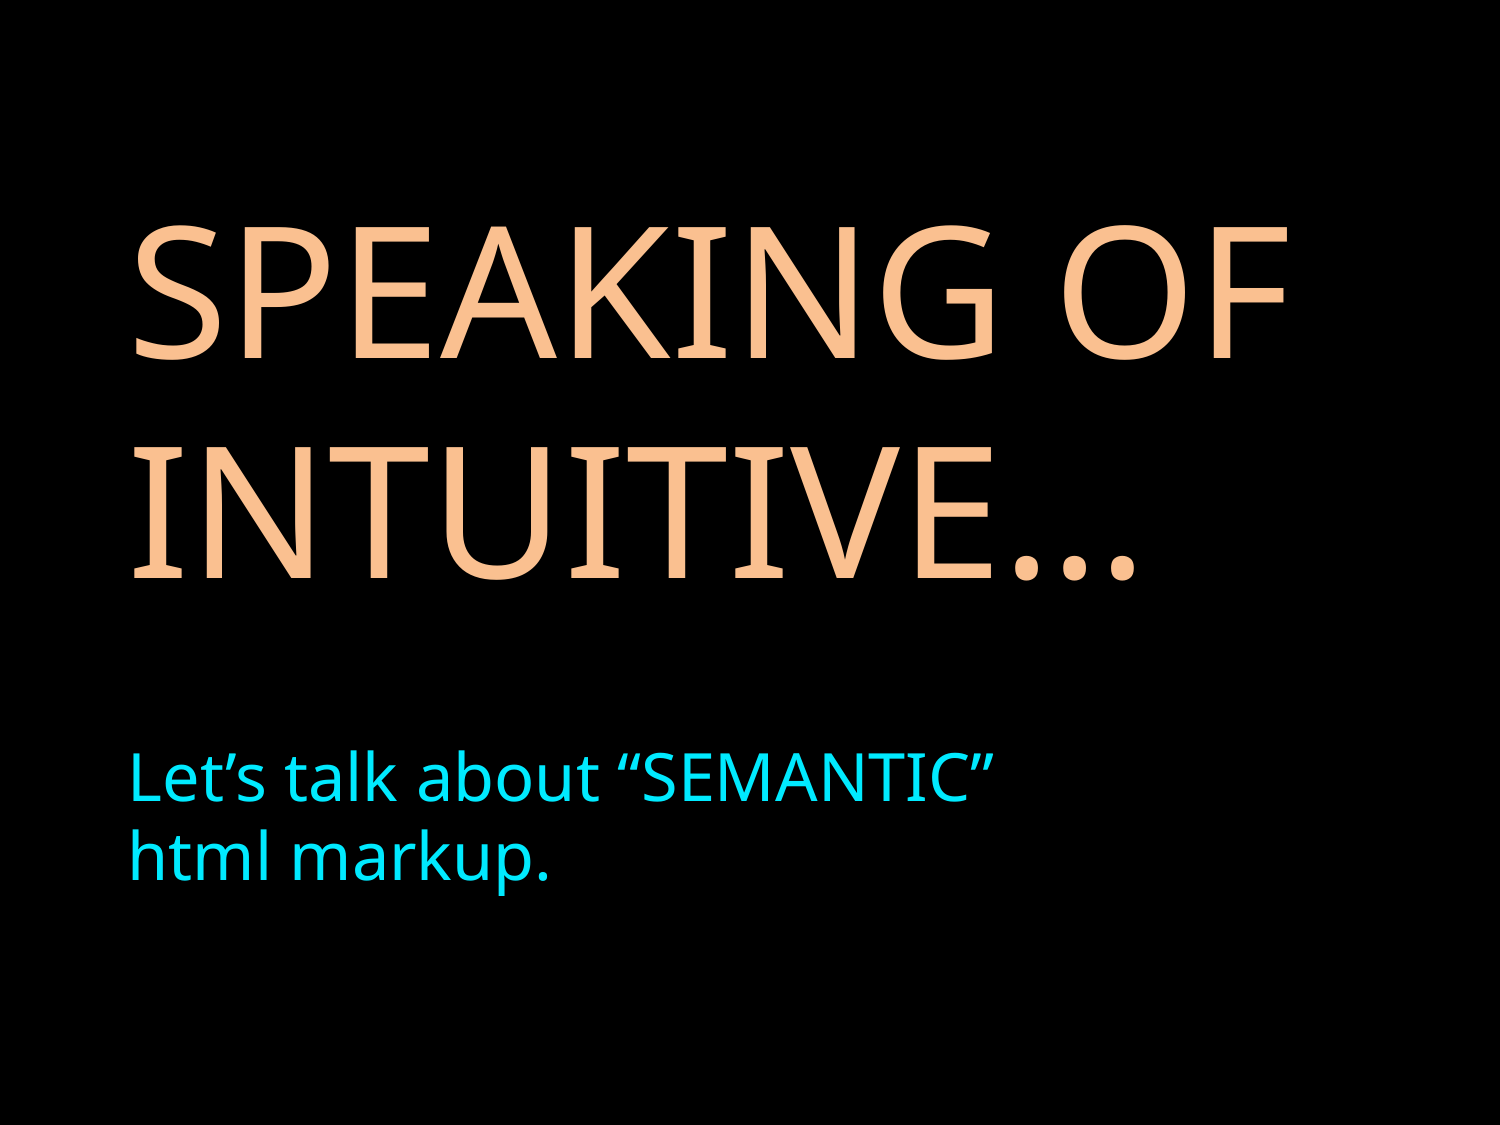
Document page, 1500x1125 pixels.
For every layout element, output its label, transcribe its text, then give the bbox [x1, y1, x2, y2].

title SPEAKING OF INTUITIVE… [112, 64, 1388, 727]
subtitle Let’s talk about “SEMANTIC” html markup. [112, 726, 1163, 925]
